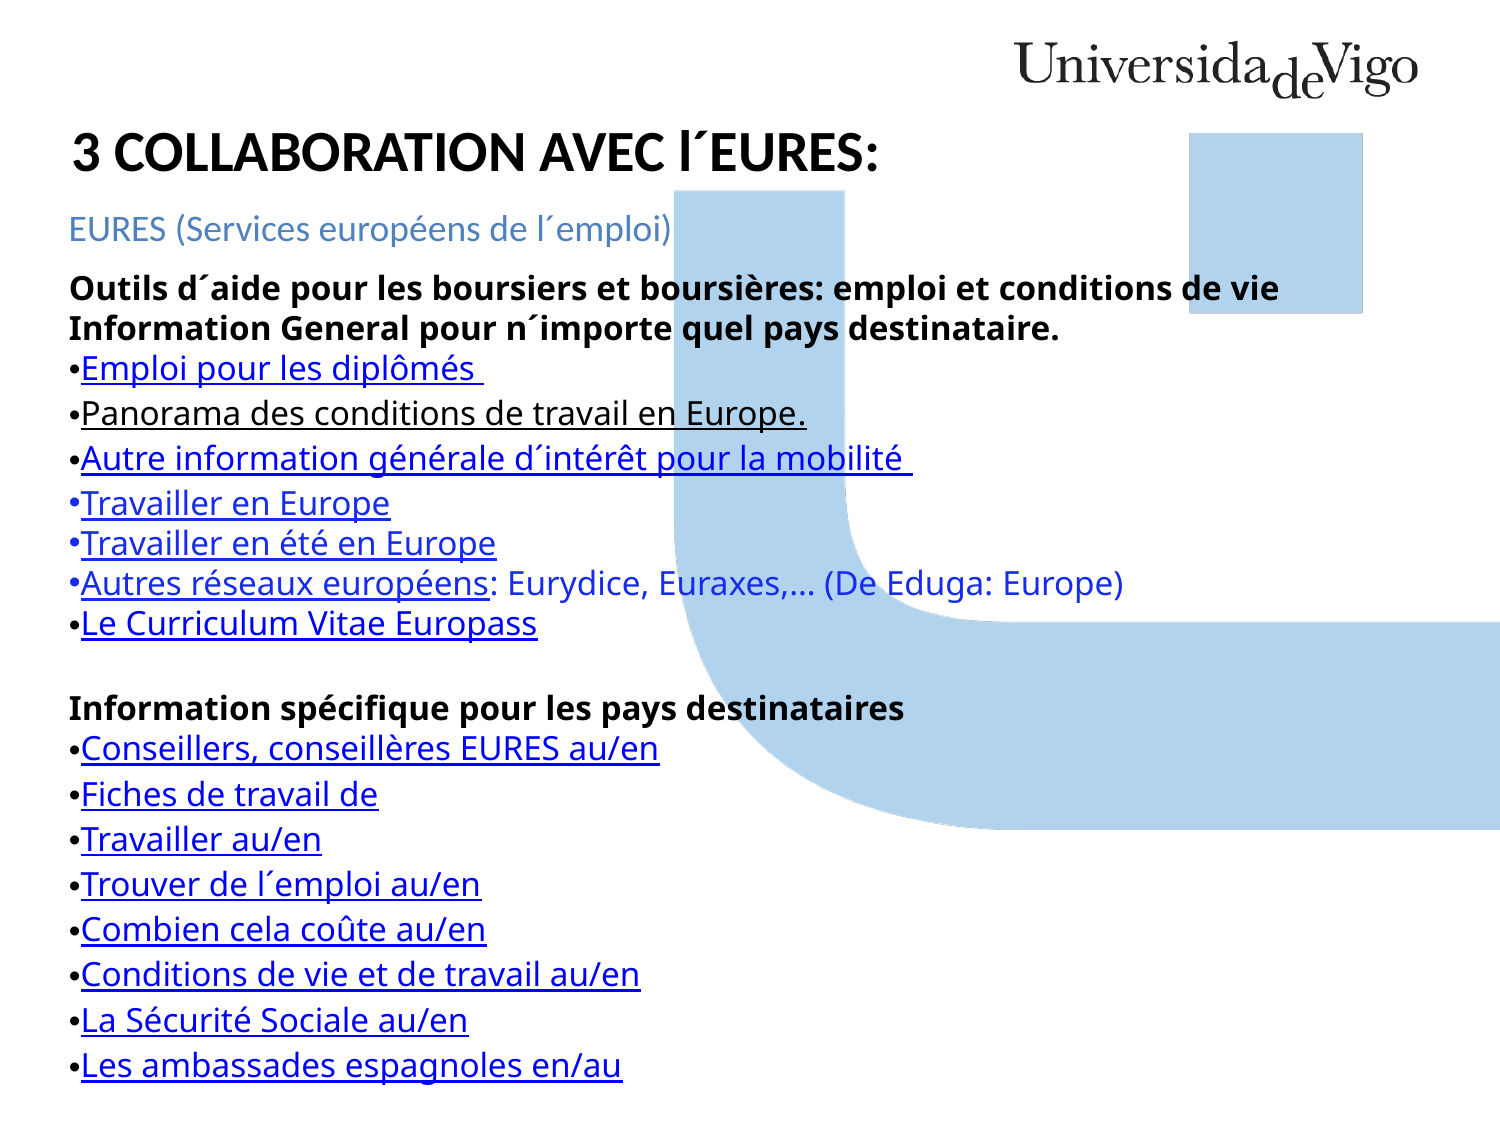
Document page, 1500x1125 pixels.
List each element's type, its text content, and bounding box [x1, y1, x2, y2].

text_box EURES (Services européens de l´emploi) [54, 196, 668, 259]
picture [673, 133, 1500, 830]
text_box Outils d´aide pour les boursiers et boursières: emploi et conditions de vie Information General pour n´importe quel pays destinataire. Emploi pour les diplômés Panorama des conditions de travail en Europe. Autre information générale d´intérêt pour la mobilité Travailler en Europe Travailler en été en Europe Autres réseaux européens: Eurydice, Euraxes,… (De Eduga: Europe) Le Curriculum Vitae Europass Information spécifique pour les pays destinataires Conseillers, conseillères EURES au/en Fiches de travail de Travailler au/en Trouver de l´emploi au/en Combien cela coûte au/en Conditions de vie et de travail au/en La Sécurité Sociale au/en Les ambassades espagnoles en/au [54, 259, 1374, 1097]
text_box 3 COLLABORATION AVEC l´EURES: [56, 70, 1343, 191]
picture [951, 34, 1481, 103]
